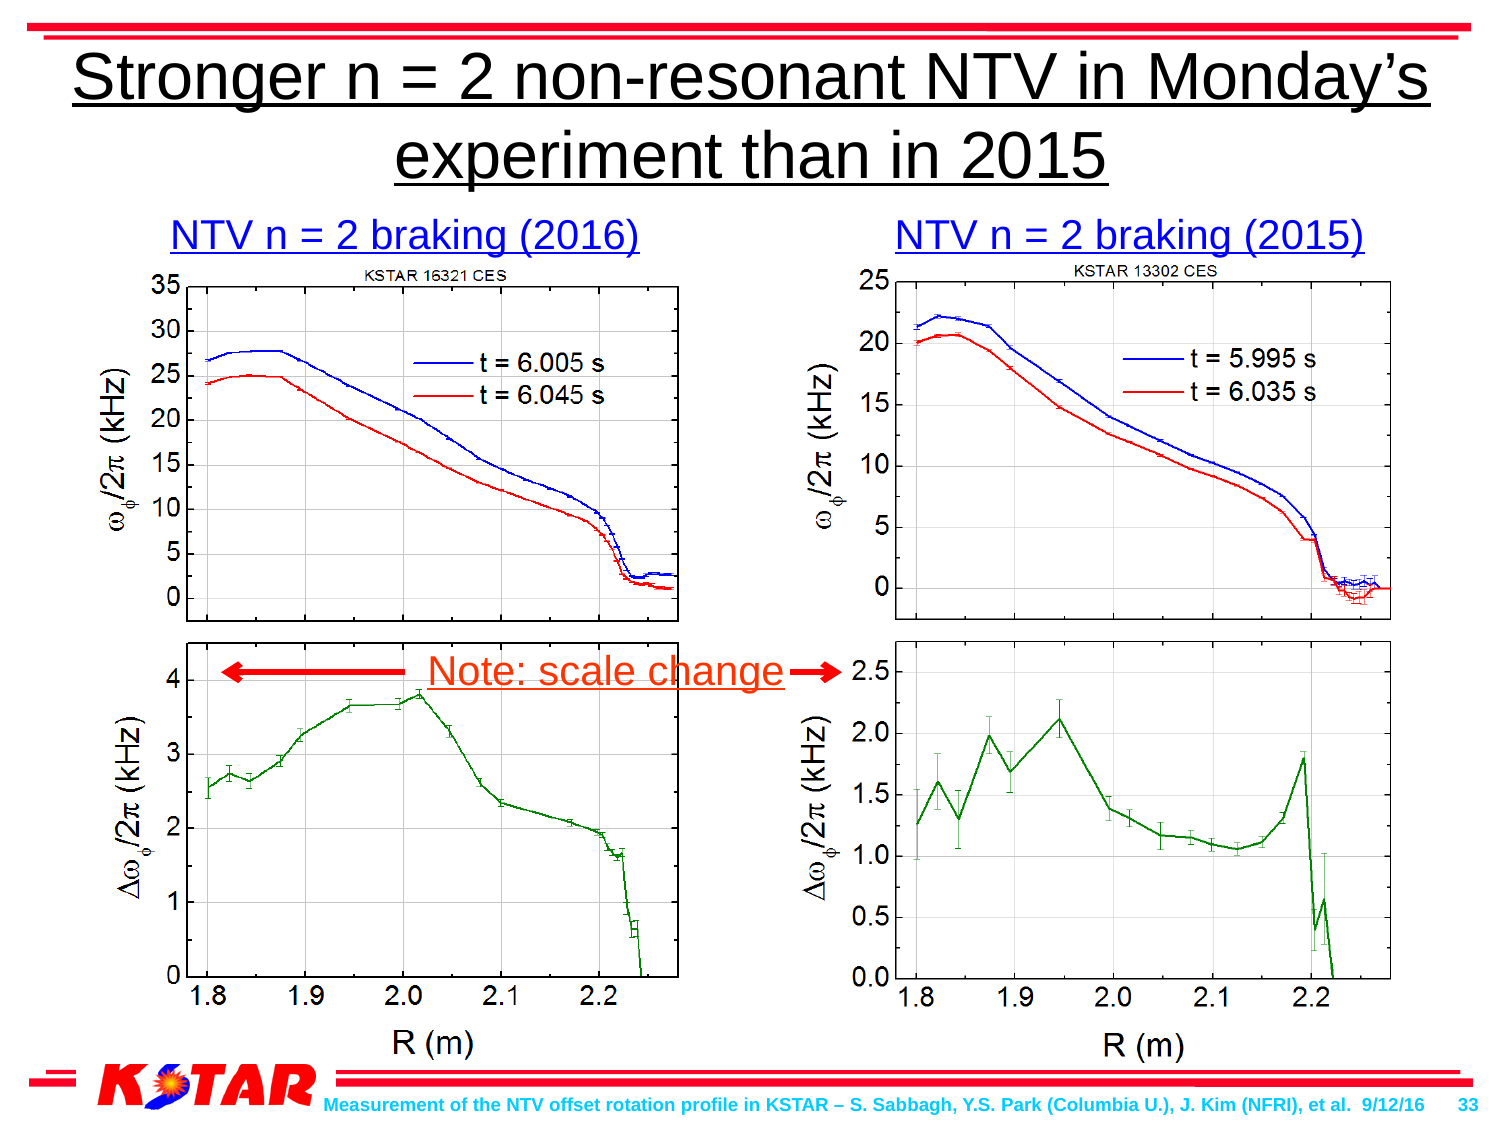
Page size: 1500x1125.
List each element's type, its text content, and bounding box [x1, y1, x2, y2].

text_box Note: scale change [685, 636, 782, 702]
title Stronger n = 2 non-resonant NTV in Monday’s experiment than in 2015 [31, 56, 1472, 169]
picture [76, 1054, 336, 1115]
text_box NTV n = 2 braking (2015) [879, 200, 1380, 257]
picture [787, 258, 1394, 1067]
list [86, 263, 680, 1064]
text_box NTV n = 2 braking (2016) [155, 200, 656, 261]
